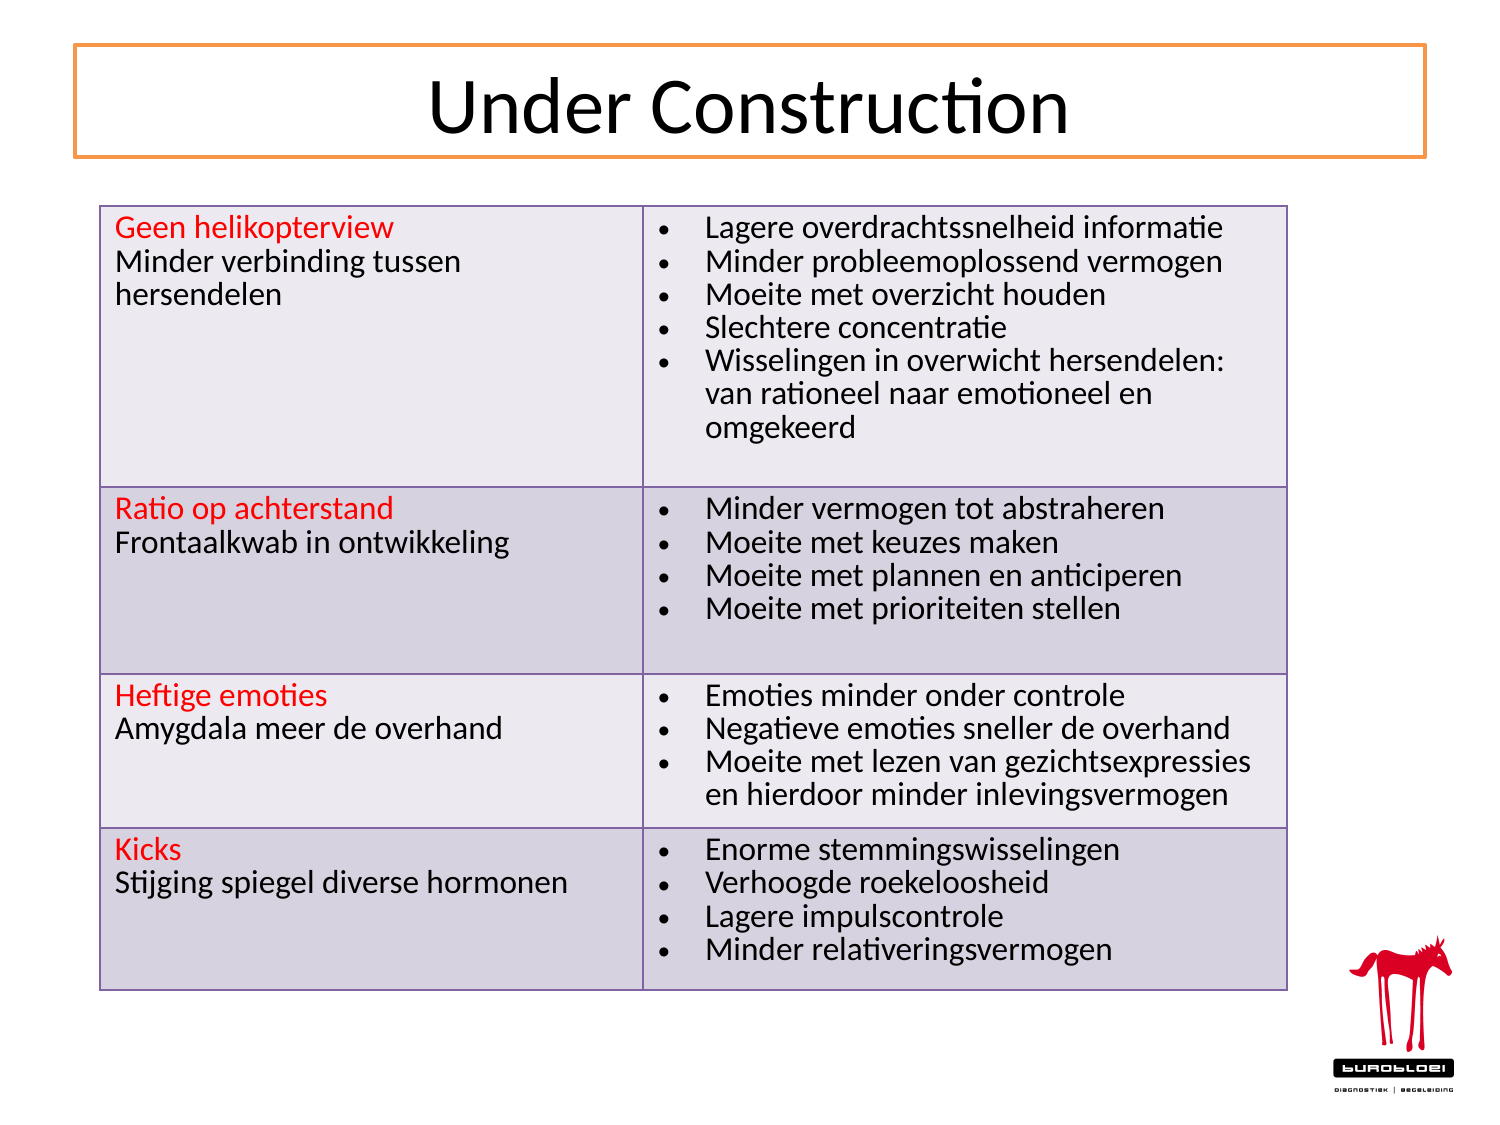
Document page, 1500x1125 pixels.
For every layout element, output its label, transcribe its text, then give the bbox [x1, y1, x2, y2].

table_cell Minder vermogen tot abstraheren Moeite met keuzes maken Moeite met plannen en anticiperen Moeite met prioriteiten stellen [644, 488, 1286, 673]
table_cell Kicks Stijging spiegel diverse hormonen [101, 829, 642, 989]
table_header Lagere overdrachtssnelheid informatie Minder probleemoplossend vermogen Moeite met overzicht houden Slechtere concentratie Wisselingen in overwicht hersendelen: van rationeel naar emotioneel en omgekeerd [644, 207, 1286, 486]
table_cell Emoties minder onder controle Negatieve emoties sneller de overhand Moeite met lezen van gezichtsexpressies en hierdoor minder inlevingsvermogen [644, 675, 1286, 827]
table_cell Ratio op achterstand Frontaalkwab in ontwikkeling [101, 488, 642, 673]
table_cell Heftige emoties Amygdala meer de overhand [101, 675, 642, 827]
picture [1307, 909, 1500, 1125]
table_cell Enorme stemmingswisselingen Verhoogde roekeloosheid Lagere impulscontrole Minder relativeringsvermogen [644, 829, 1286, 989]
table_header Geen helikopterview Minder verbinding tussen hersendelen [101, 207, 642, 486]
title Under Construction [73, 43, 1427, 159]
